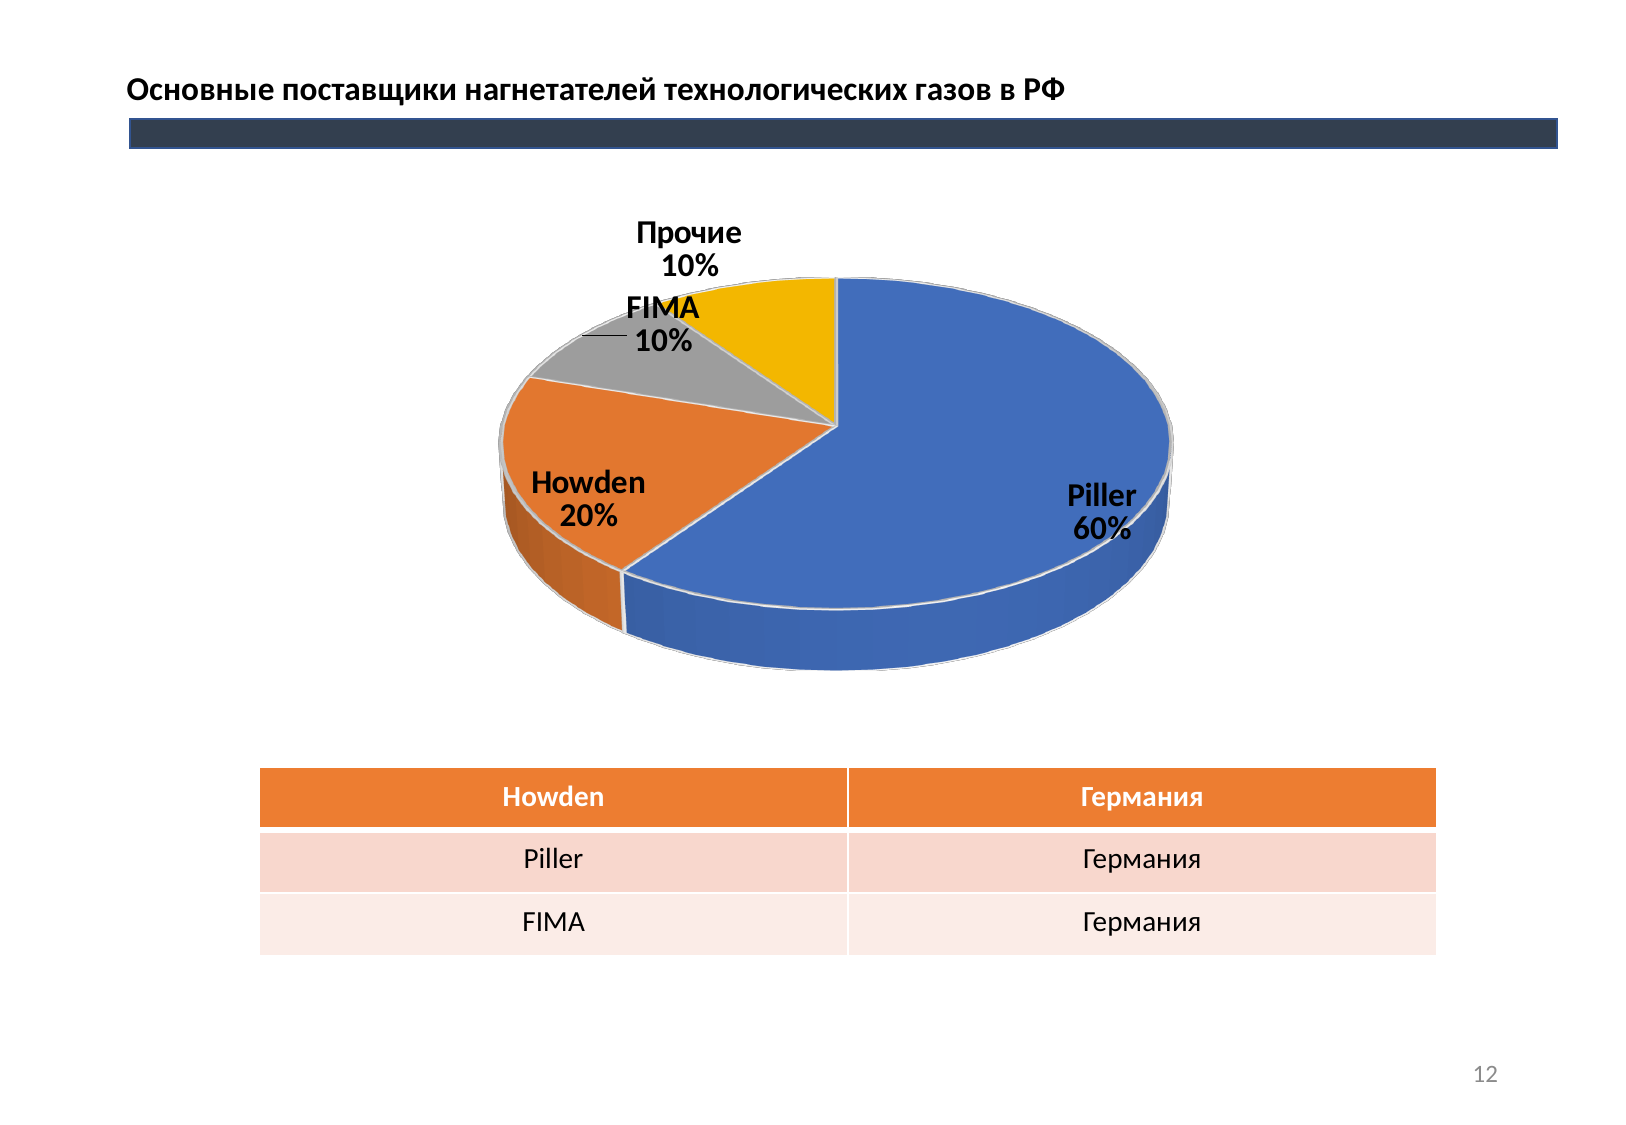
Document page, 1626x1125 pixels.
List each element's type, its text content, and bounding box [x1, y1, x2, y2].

title Основные поставщики нагнетателей технологических газов в РФ [111, 59, 1514, 120]
chart [259, 206, 1403, 681]
table_cell Германия [849, 894, 1436, 955]
table_cell FIMA [260, 894, 847, 955]
text_box [129, 118, 1558, 149]
table_cell Германия [849, 833, 1436, 892]
table_header Howden [260, 768, 847, 827]
slide_number 12 [1147, 1042, 1514, 1103]
table_header Германия [849, 768, 1436, 827]
table_cell Piller [260, 833, 847, 892]
